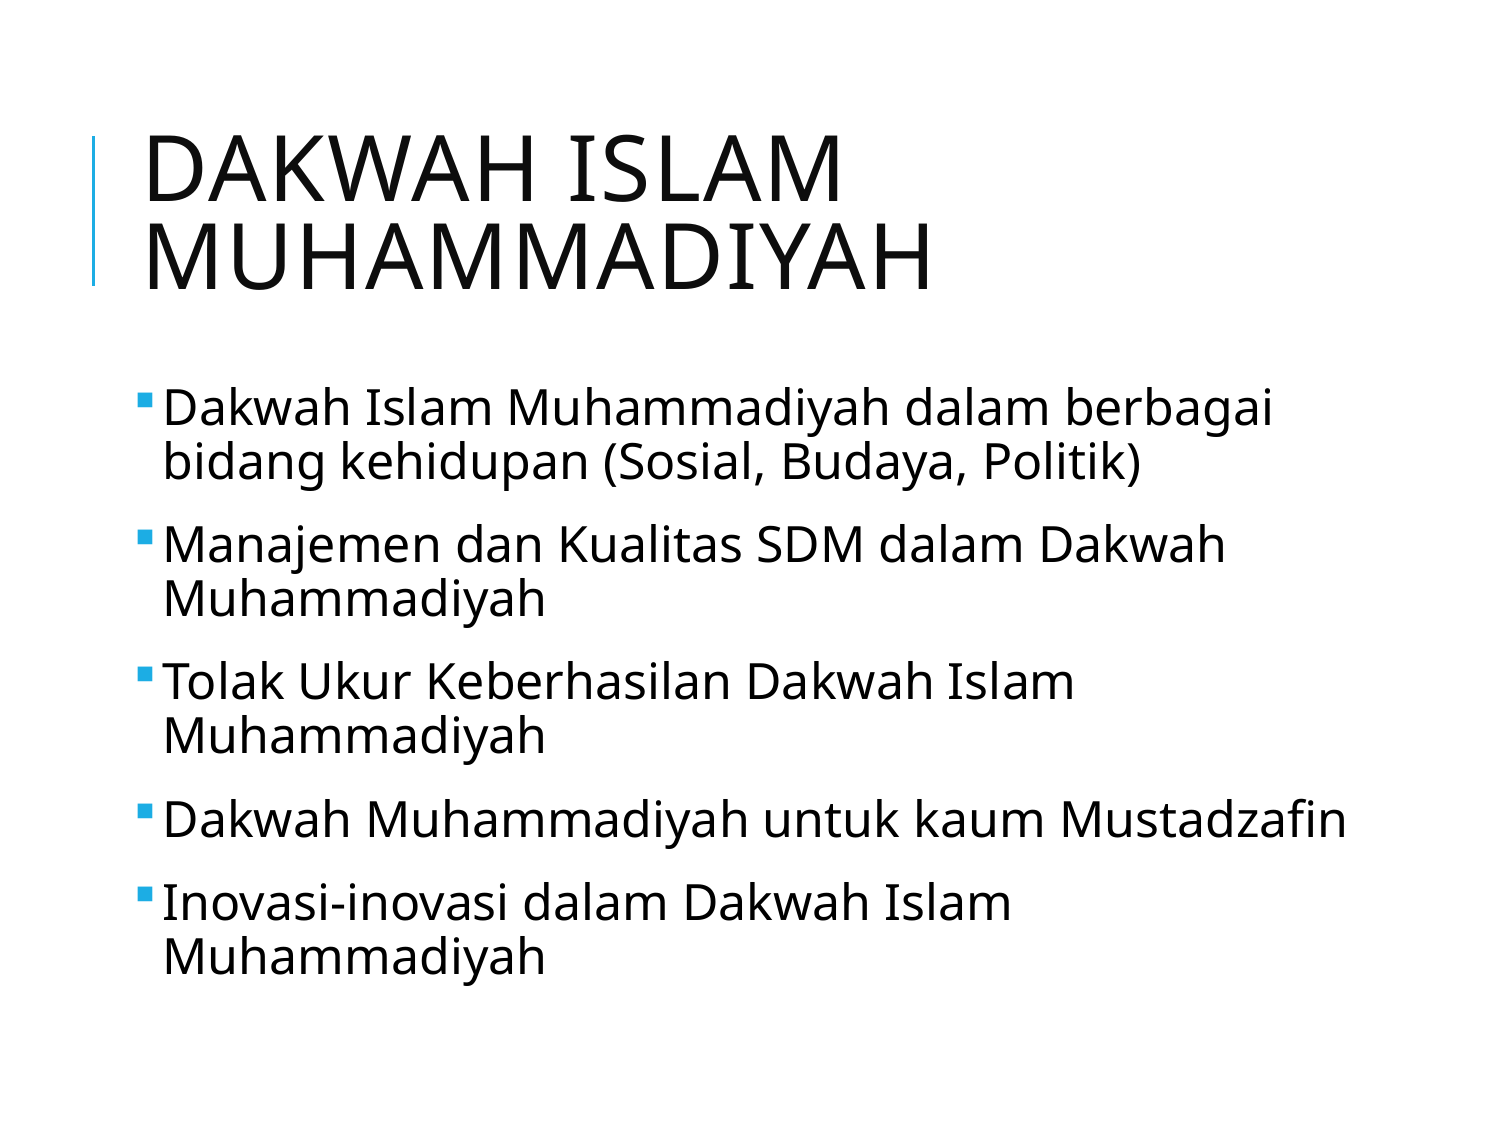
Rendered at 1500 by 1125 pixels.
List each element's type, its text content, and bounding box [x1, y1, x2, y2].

title Dakwah Islam Muhammadiyah [126, 96, 1322, 342]
list Dakwah Islam Muhammadiyah dalam berbagai bidang kehidupan (Sosial, Budaya, Politik) Manajemen dan Kualitas SDM dalam Dakwah Muhammadiyah Tolak Ukur Keberhasilan Dakwah Islam Muhammadiyah Dakwah Muhammadiyah untuk kaum Mustadzafin Inovasi-inovasi dalam Dakwah Islam Muhammadiyah [126, 375, 1371, 1035]
